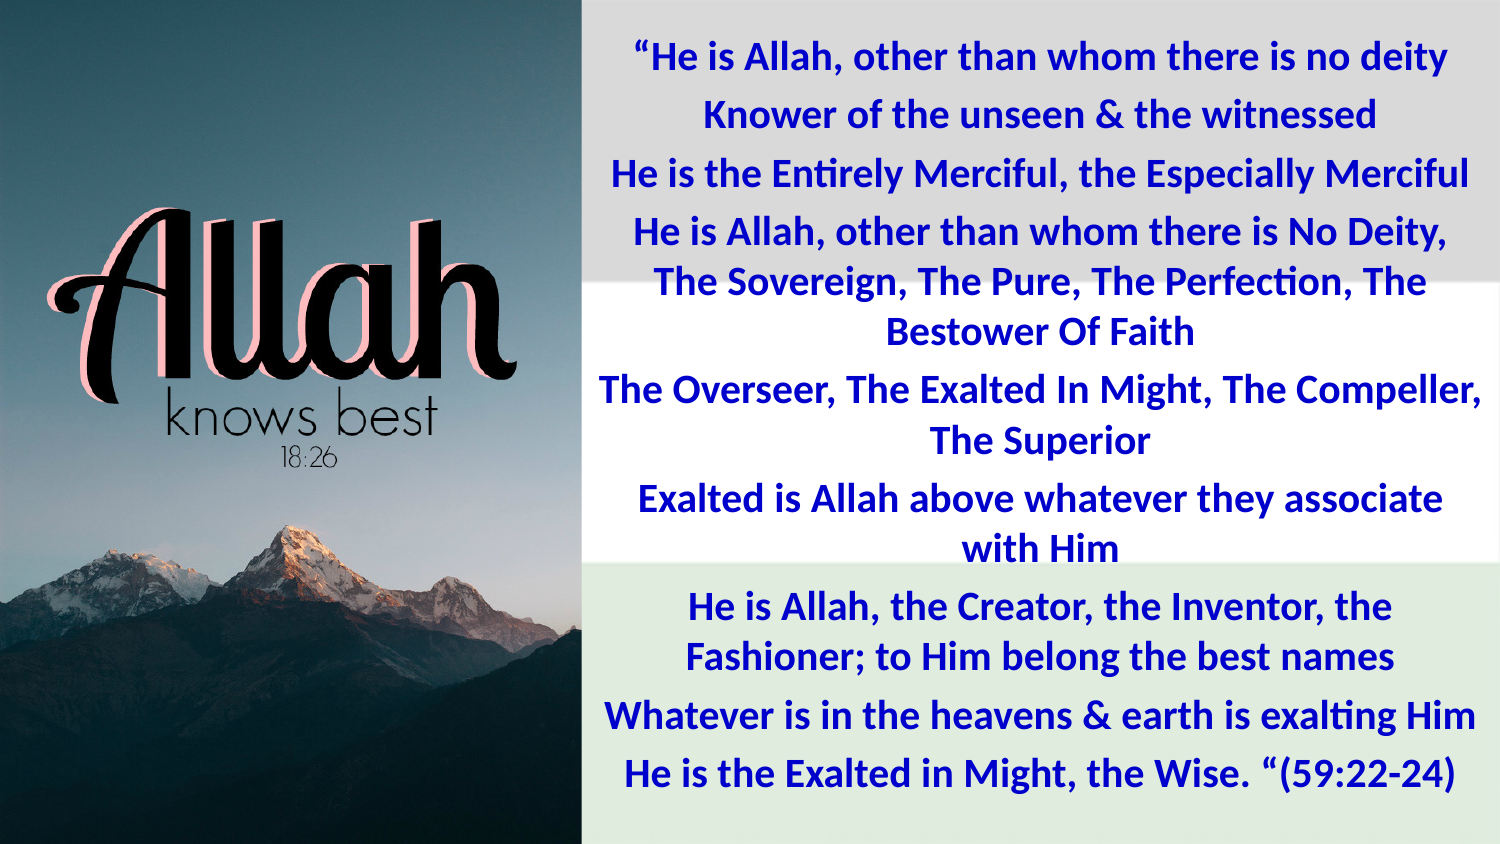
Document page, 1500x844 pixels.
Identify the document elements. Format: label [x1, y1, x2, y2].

list [582, 0, 1500, 844]
picture [0, 0, 582, 844]
